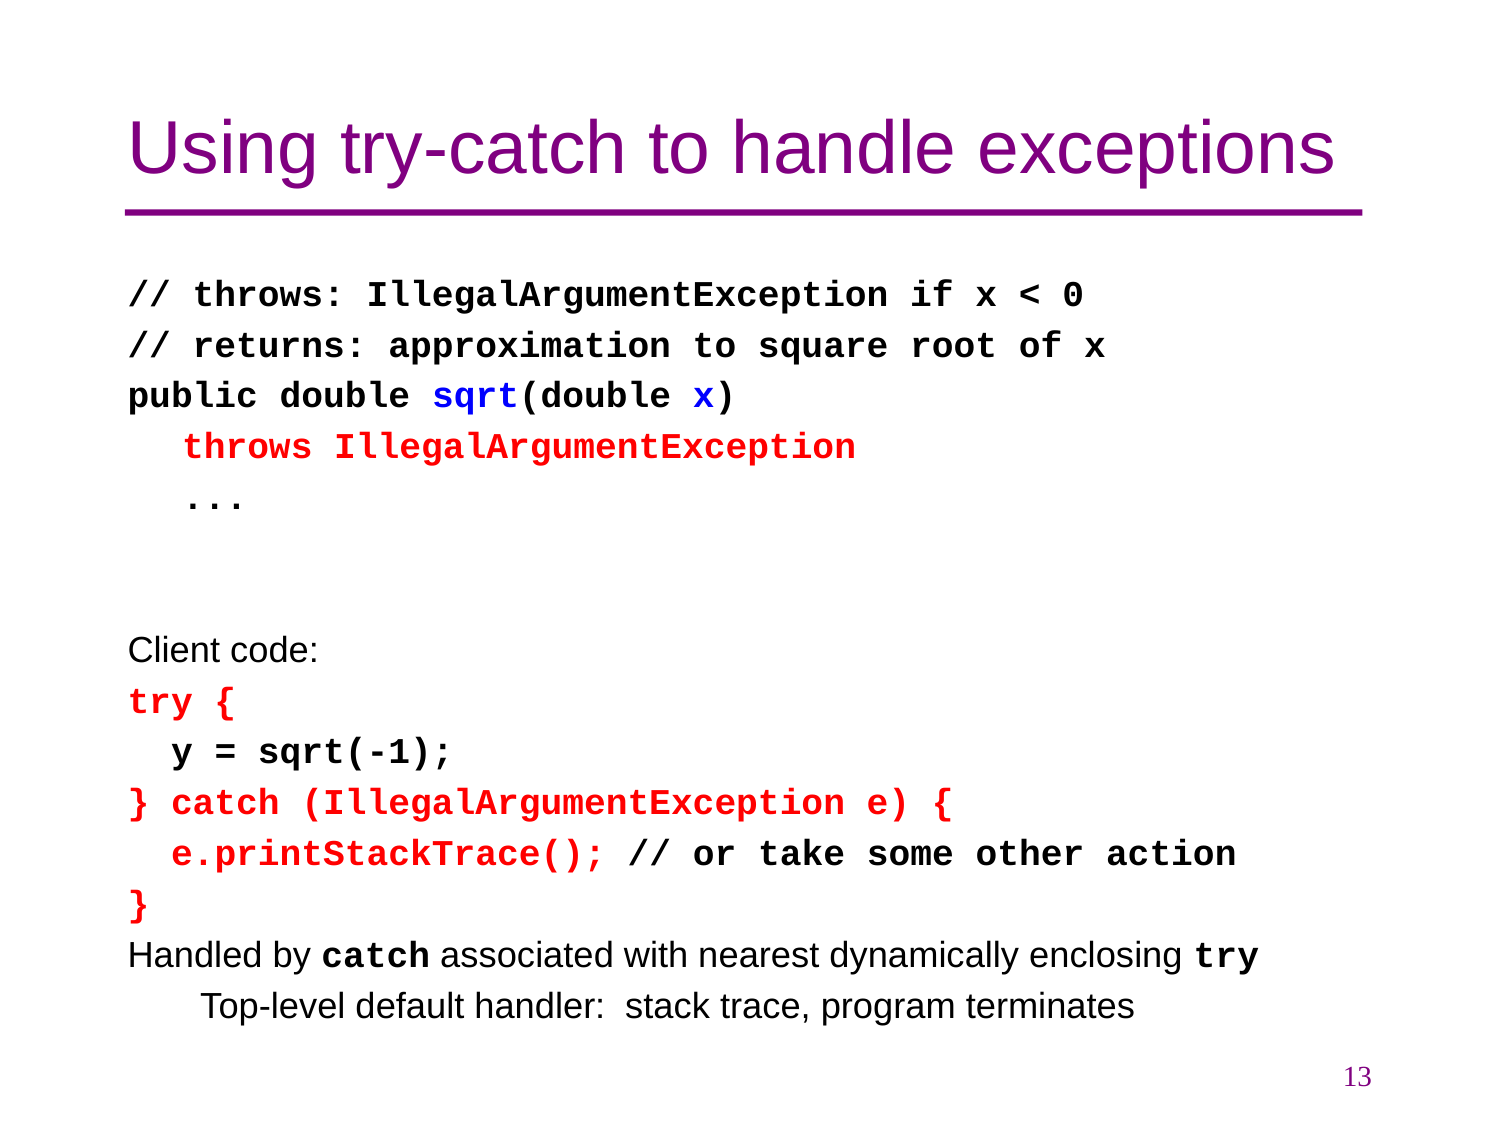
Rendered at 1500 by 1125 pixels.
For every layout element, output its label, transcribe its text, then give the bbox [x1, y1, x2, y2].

title Using try-catch to handle exceptions [112, 50, 1388, 238]
list // throws: IllegalArgumentException if x < 0 // returns: approximation to square root of x public double sqrt(double x) throws IllegalArgumentException ... Client code: try { y = sqrt(-1); } catch (IllegalArgumentException e) { e.printStackTrace(); // or take some other action } Handled by catch associated with nearest dynamically enclosing try Top-level default handler: stack trace, program terminates [112, 262, 1388, 1038]
slide_number 13 [1074, 1049, 1388, 1125]
